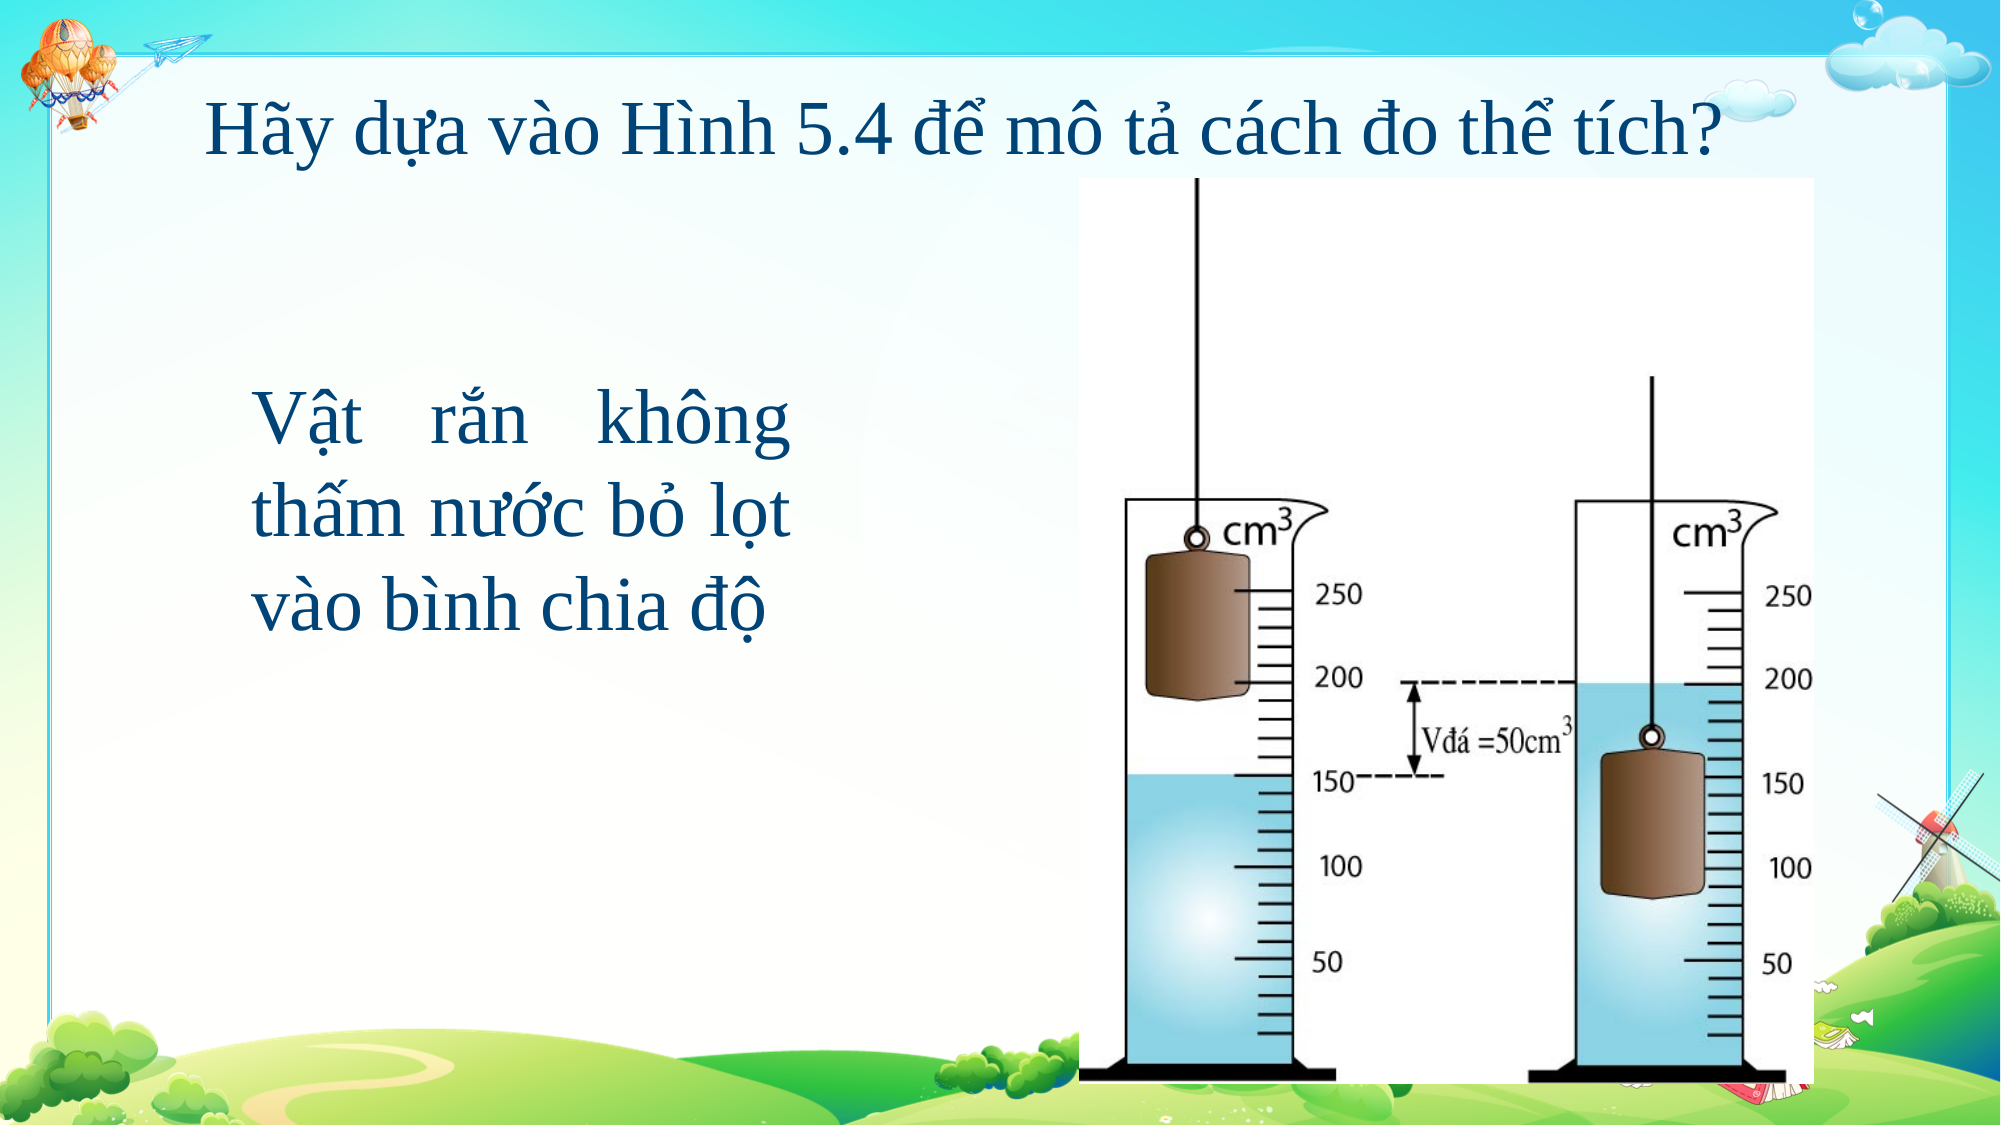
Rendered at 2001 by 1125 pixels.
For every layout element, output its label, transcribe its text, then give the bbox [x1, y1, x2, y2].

picture [0, 0, 2001, 1125]
text_box Hãy dựa vào Hình 5.4 để mô tả cách đo thể tích? [189, 69, 1814, 178]
text_box Vật rắn không thấm nước bỏ lọt vào bình chia độ [236, 358, 807, 653]
